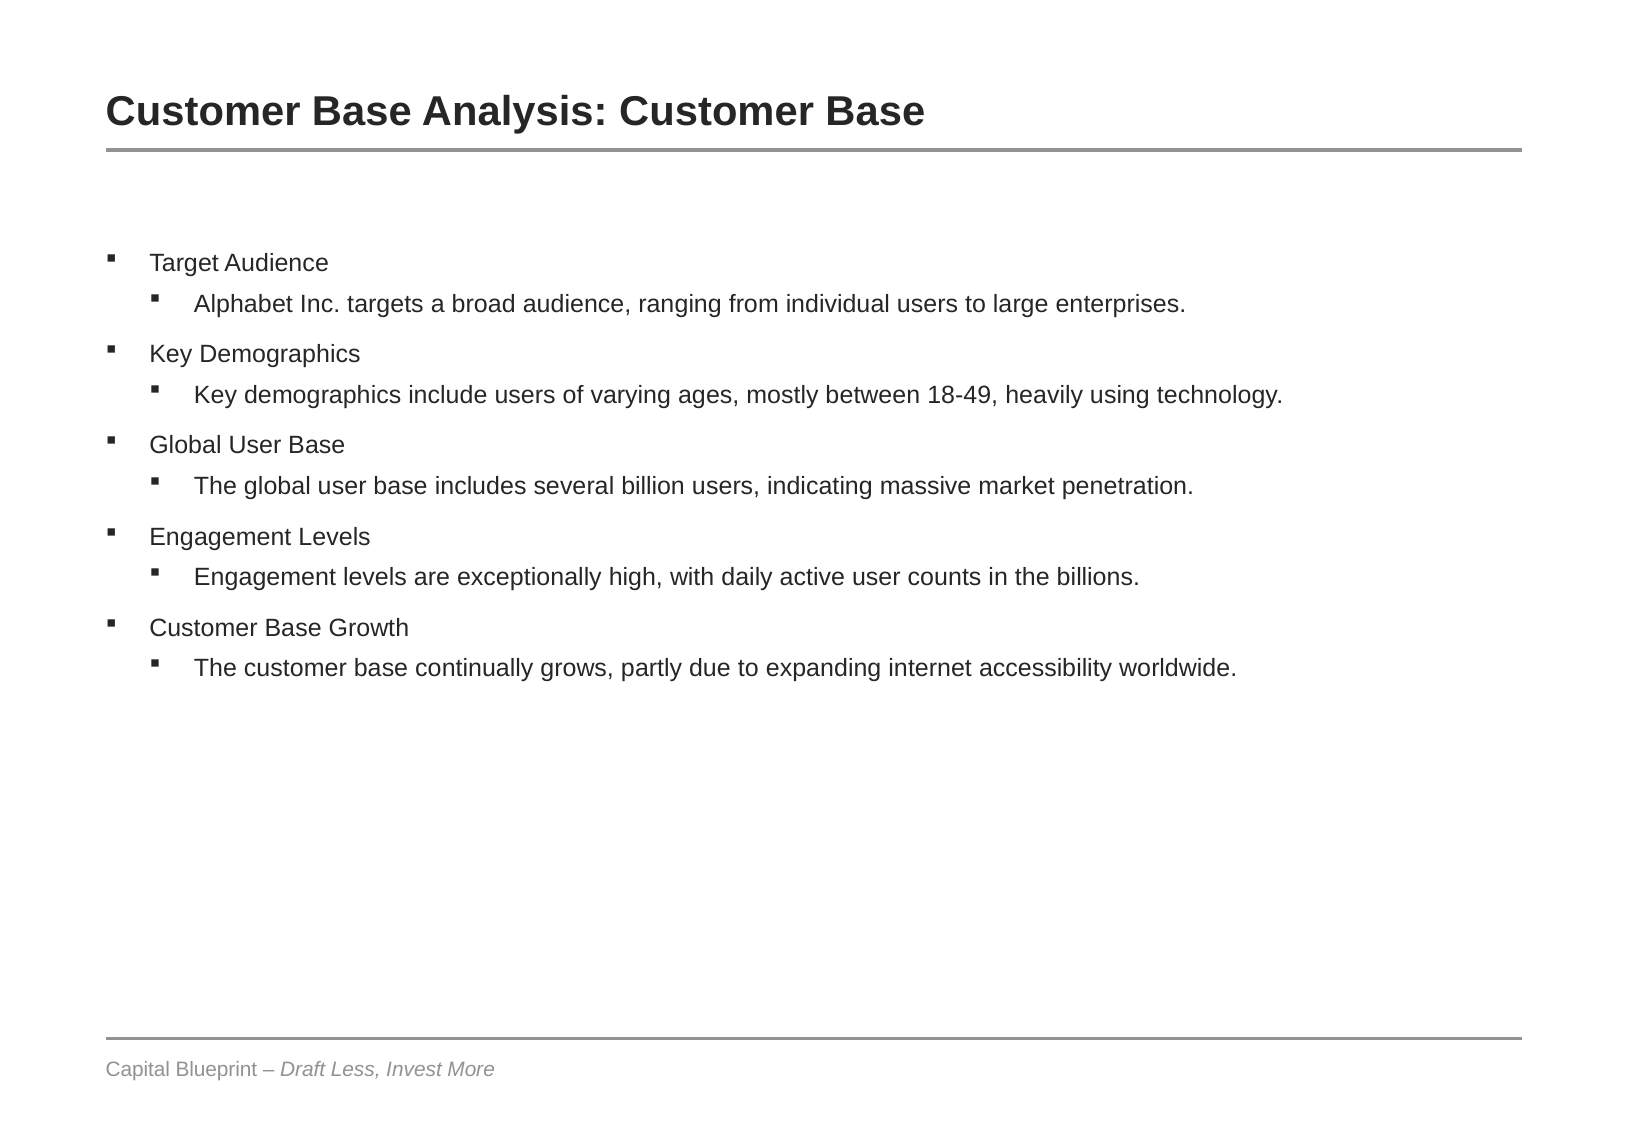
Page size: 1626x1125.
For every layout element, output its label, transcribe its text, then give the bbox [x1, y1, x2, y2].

title Customer Base Analysis: Customer Base [105, 14, 1523, 142]
list Target Audience Alphabet Inc. targets a broad audience, ranging from individual users to large enterprises. Key Demographics Key demographics include users of varying ages, mostly between 18-49, heavily using technology. Global User Base The global user base includes several billion users, indicating massive market penetration. Engagement Levels Engagement levels are exceptionally high, with daily active user counts in the billions. Customer Base Growth The customer base continually grows, partly due to expanding internet accessibility worldwide. [105, 188, 1523, 1014]
